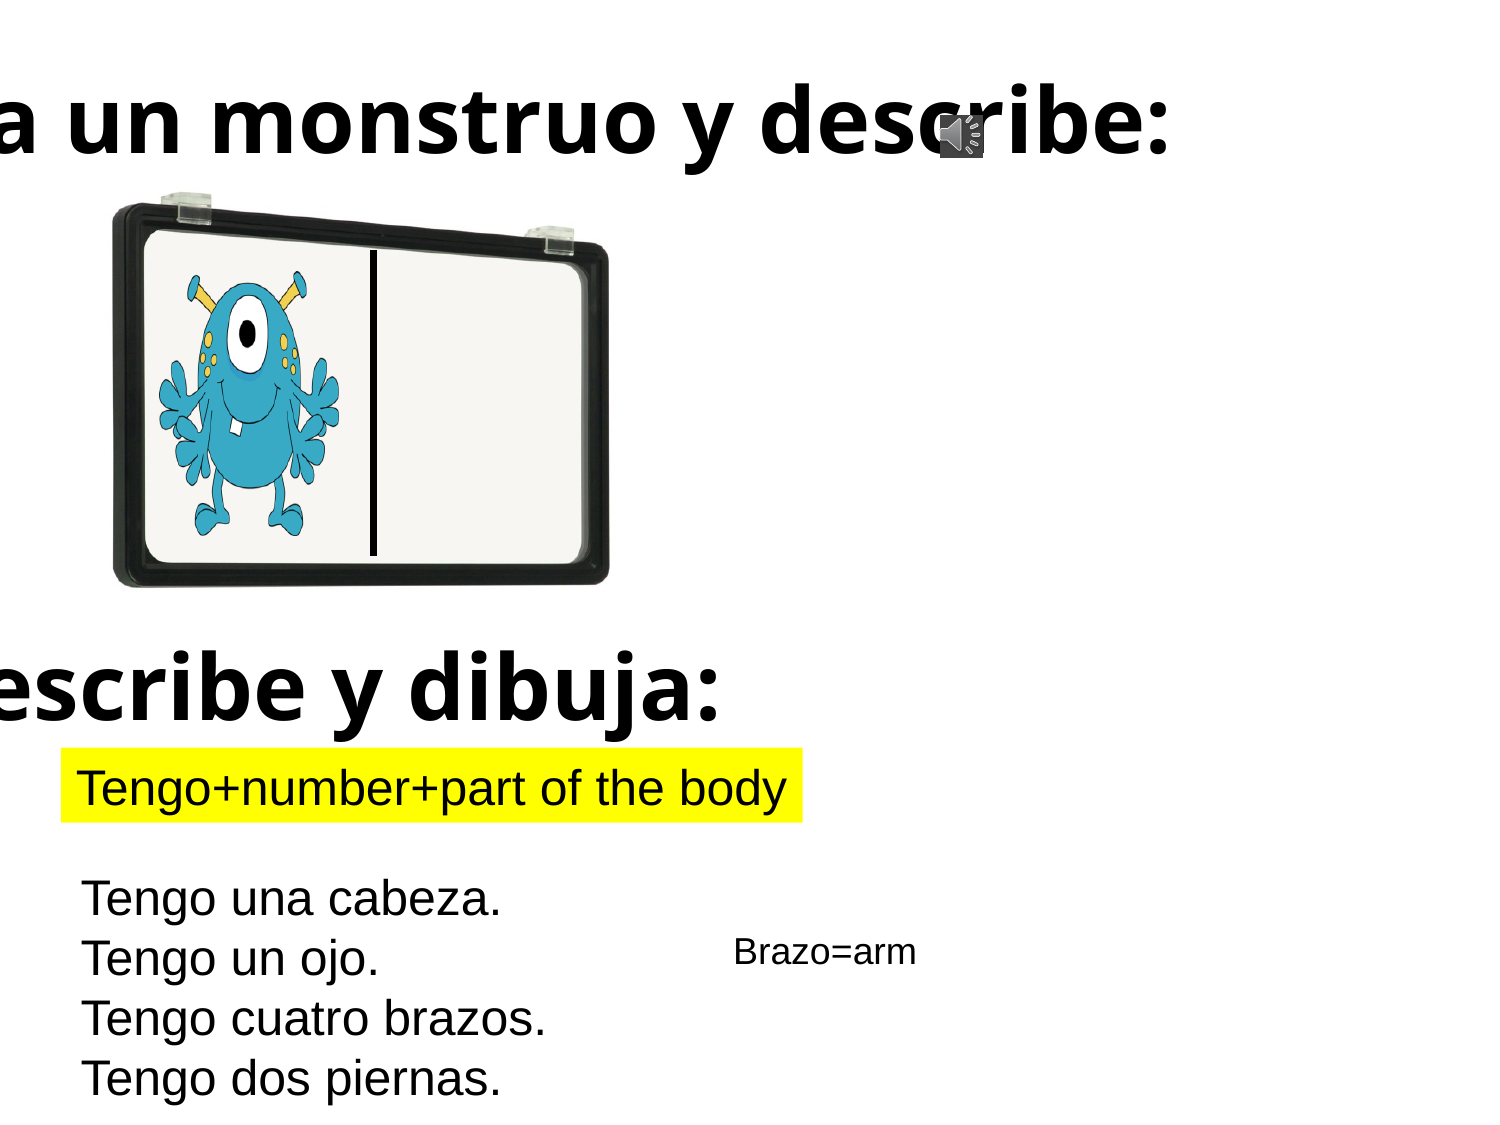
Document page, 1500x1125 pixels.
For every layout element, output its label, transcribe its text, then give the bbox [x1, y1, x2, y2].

text_box Tengo una cabeza. Tengo un ojo. Tengo cuatro brazos. Tengo dos piernas. [65, 857, 563, 1113]
text_box Describe y dibuja: [0, 621, 738, 747]
text_box Tengo+number+part of the body [60, 747, 803, 823]
text_box Dibuja un monstruo y describe: [0, 54, 1188, 180]
text_box Brazo=arm [718, 919, 939, 980]
picture [938, 113, 984, 159]
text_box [100, 180, 621, 599]
